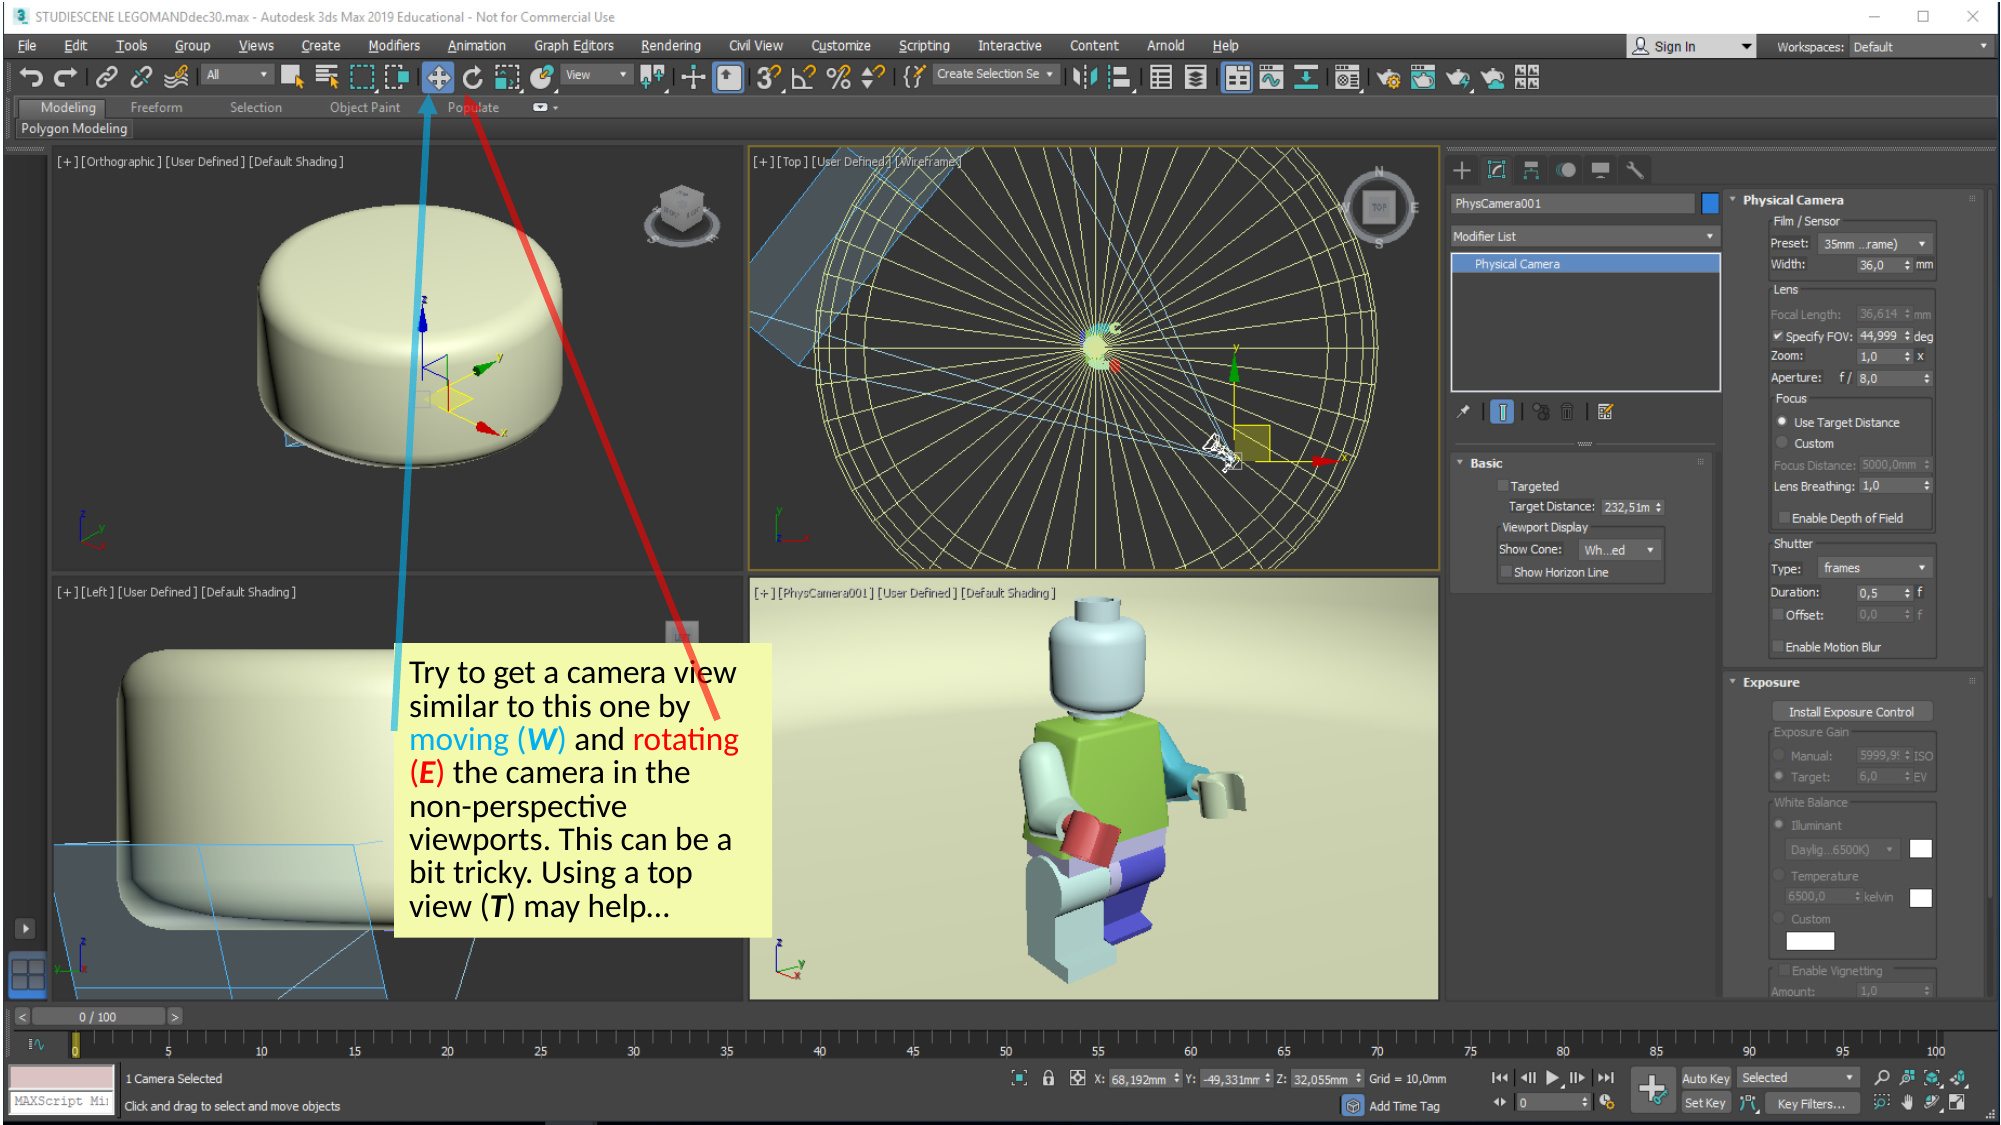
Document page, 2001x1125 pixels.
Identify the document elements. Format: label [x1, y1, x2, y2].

text_box [393, 93, 429, 732]
picture [3, 2, 2000, 1125]
text_box [464, 93, 718, 720]
